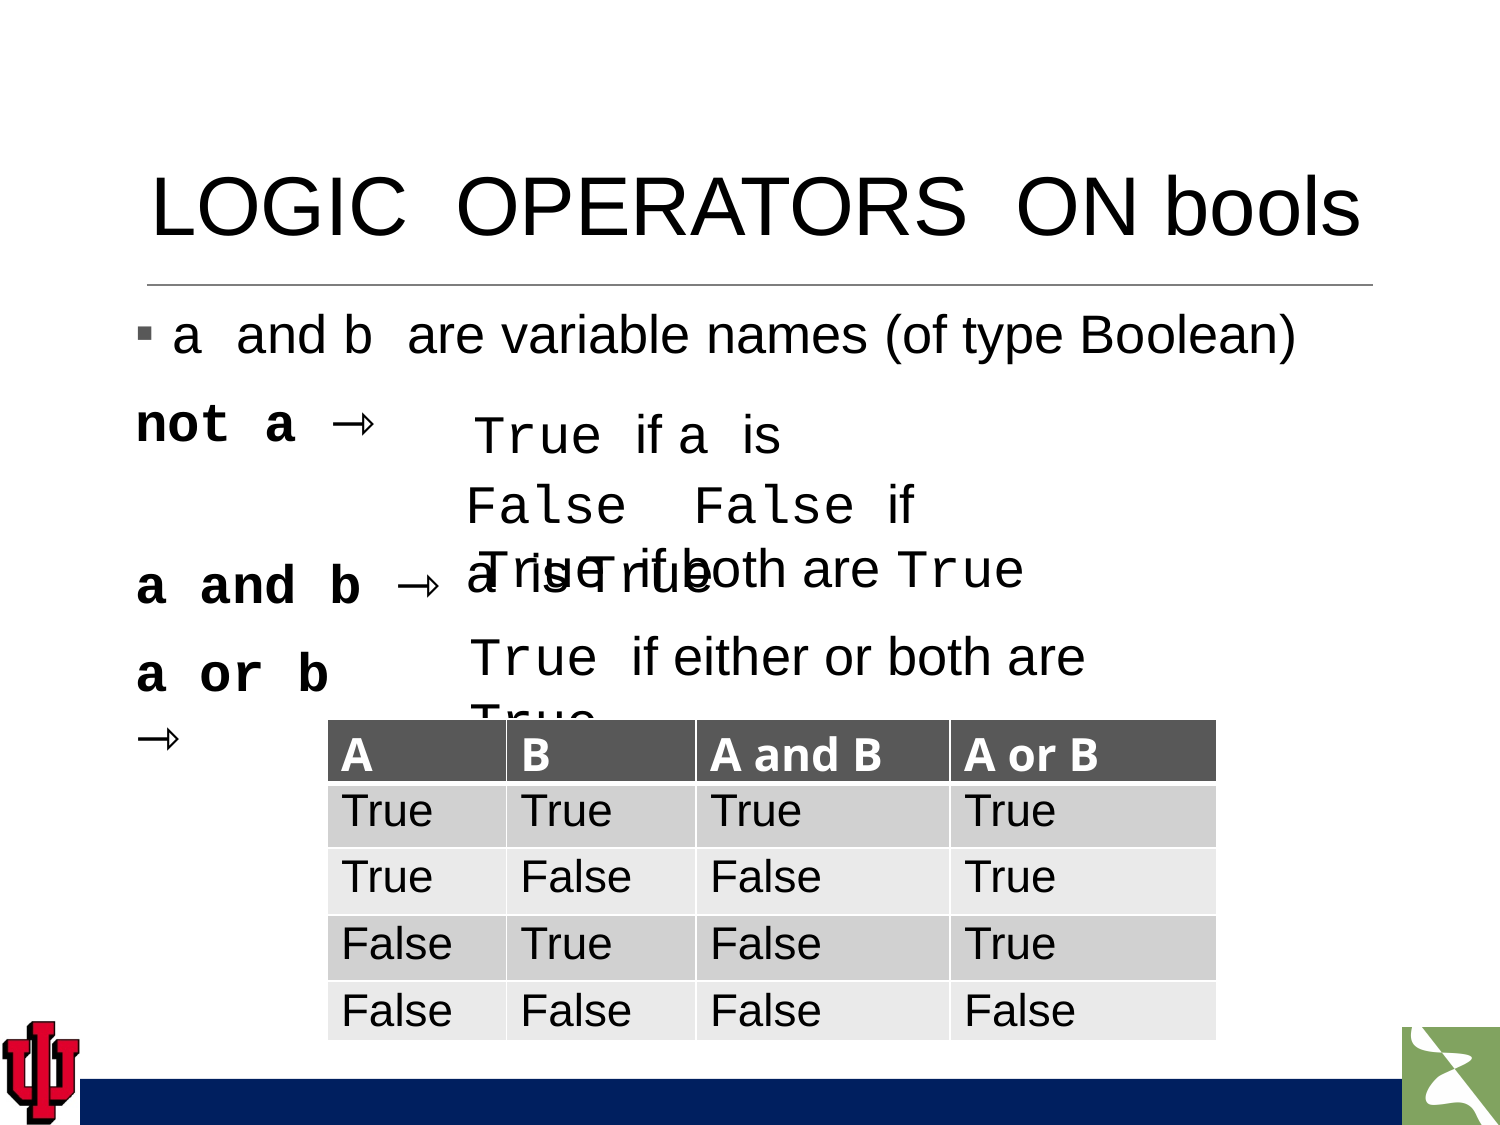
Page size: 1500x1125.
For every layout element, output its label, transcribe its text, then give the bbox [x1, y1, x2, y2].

table_cell False [328, 916, 506, 980]
text_box not a ⇾ a and b ⇾ a or b ⇾ [132, 385, 468, 768]
title LOGIC OPERATORS ON bools [147, 149, 1374, 297]
table_cell True [951, 849, 1216, 914]
table_cell True [507, 916, 695, 980]
text_box a and b are variable names (of type Boolean) [132, 297, 1413, 365]
table_cell False [697, 916, 949, 980]
table_header A or B [951, 720, 1216, 781]
table_cell False [507, 982, 695, 1040]
table_header B [507, 720, 695, 781]
table_cell False [697, 849, 949, 914]
table_cell True [951, 786, 1216, 847]
table_cell True [328, 786, 506, 847]
table_cell False [507, 849, 695, 914]
table_header A [328, 720, 506, 781]
table_cell True [328, 849, 506, 914]
table_cell True [697, 786, 949, 847]
table_header A and B [697, 720, 949, 781]
table_cell False [328, 982, 506, 1040]
table_cell False [951, 982, 1216, 1040]
picture [1402, 1027, 1500, 1125]
text_box True if a is False False if a is True [468, 385, 937, 509]
picture [0, 1020, 80, 1125]
table_cell True [951, 916, 1216, 980]
table_cell True [507, 786, 695, 847]
text_box True if both are True True if either or both are True [467, 509, 1189, 718]
table_cell False [697, 982, 949, 1040]
